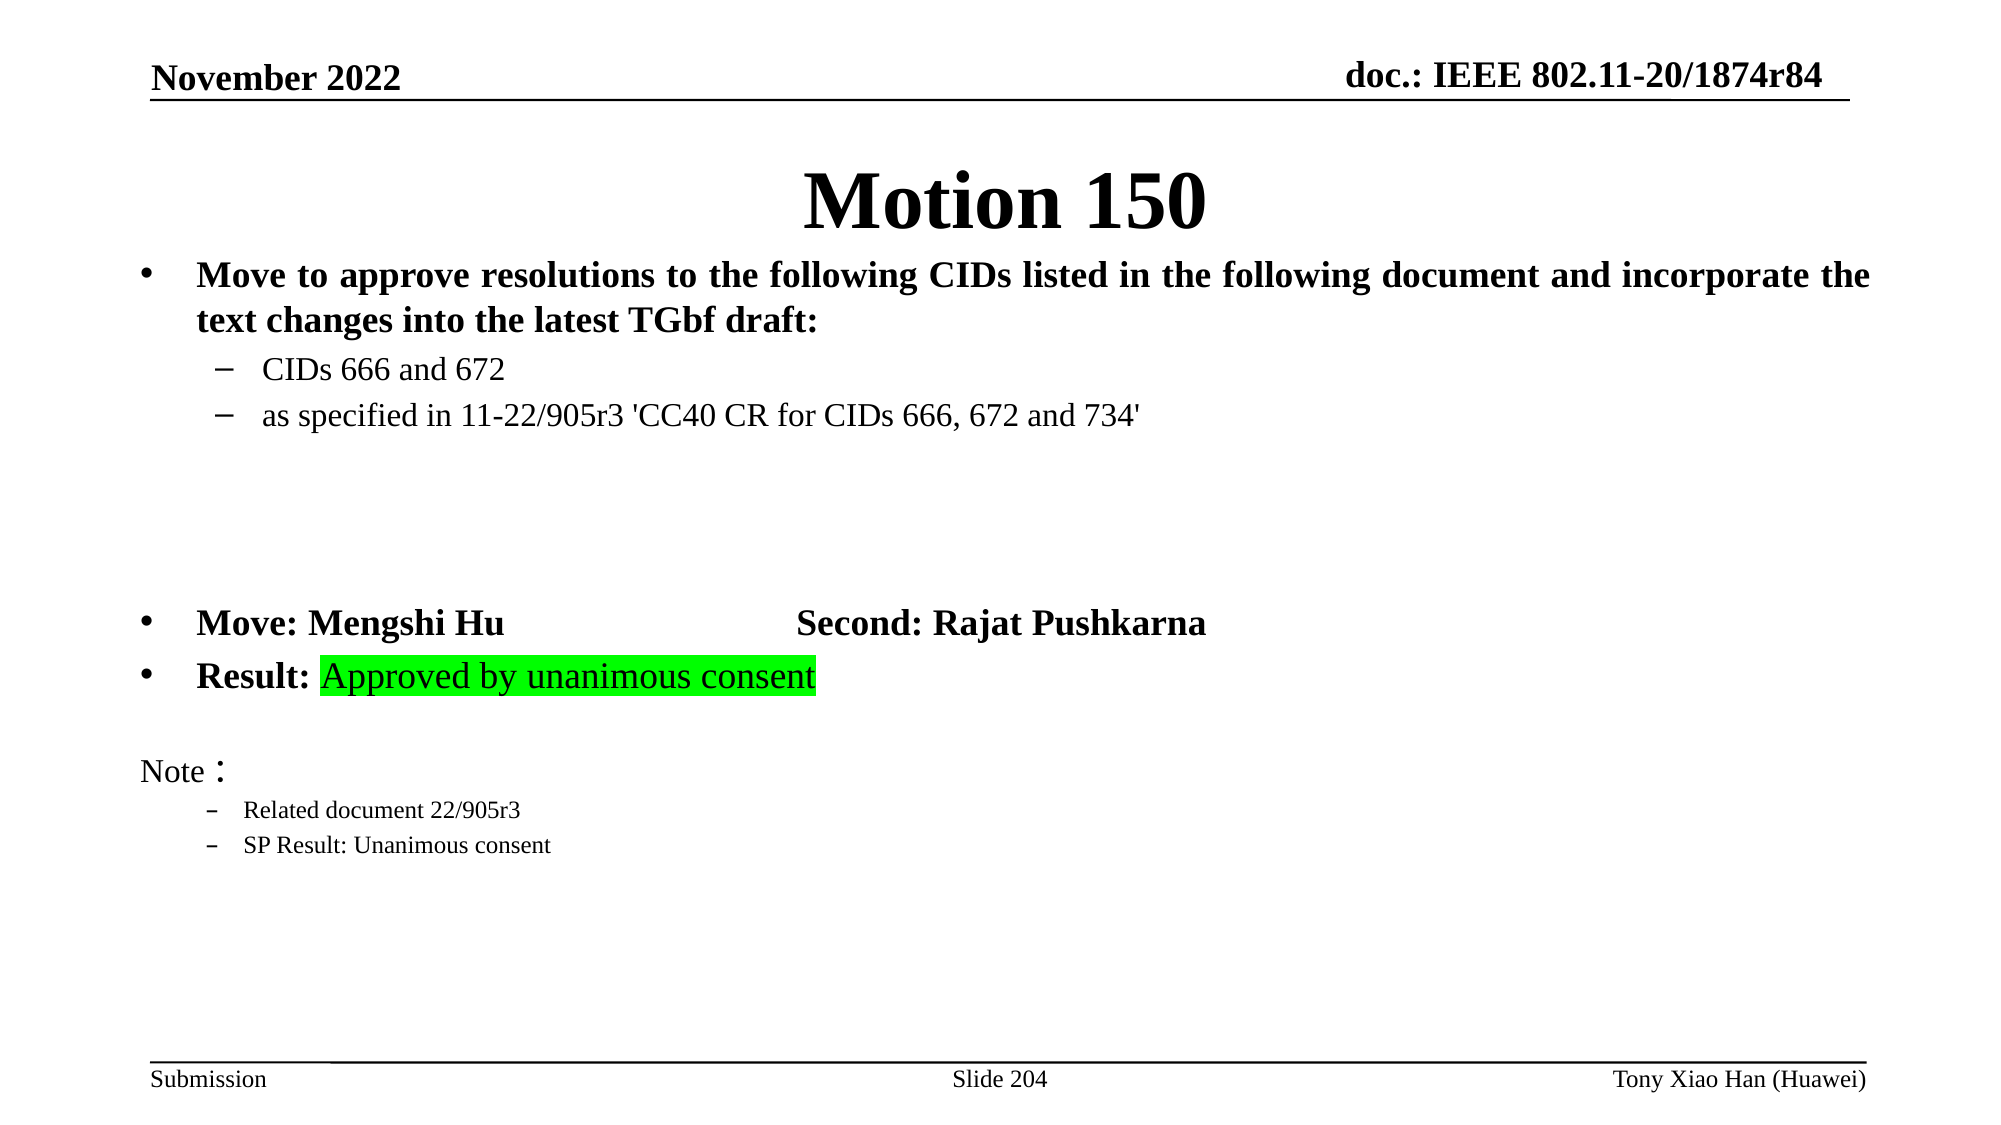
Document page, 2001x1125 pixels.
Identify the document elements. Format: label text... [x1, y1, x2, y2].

text_box Motion 150 [368, 137, 1644, 212]
text_box Move to approve resolutions to the following CIDs listed in the following document and incorporate the text changes into the latest TGbf draft: CIDs 666 and 672 as specified in 11-22/905r3 'CC40 CR for CIDs 666, 672 and 734' Move: Mengshi Hu Second: Rajat Pushkarna Result: Approved by unanimous consent Note： Related document 22/905r3 SP Result: Unanimous consent [125, 212, 1888, 1013]
